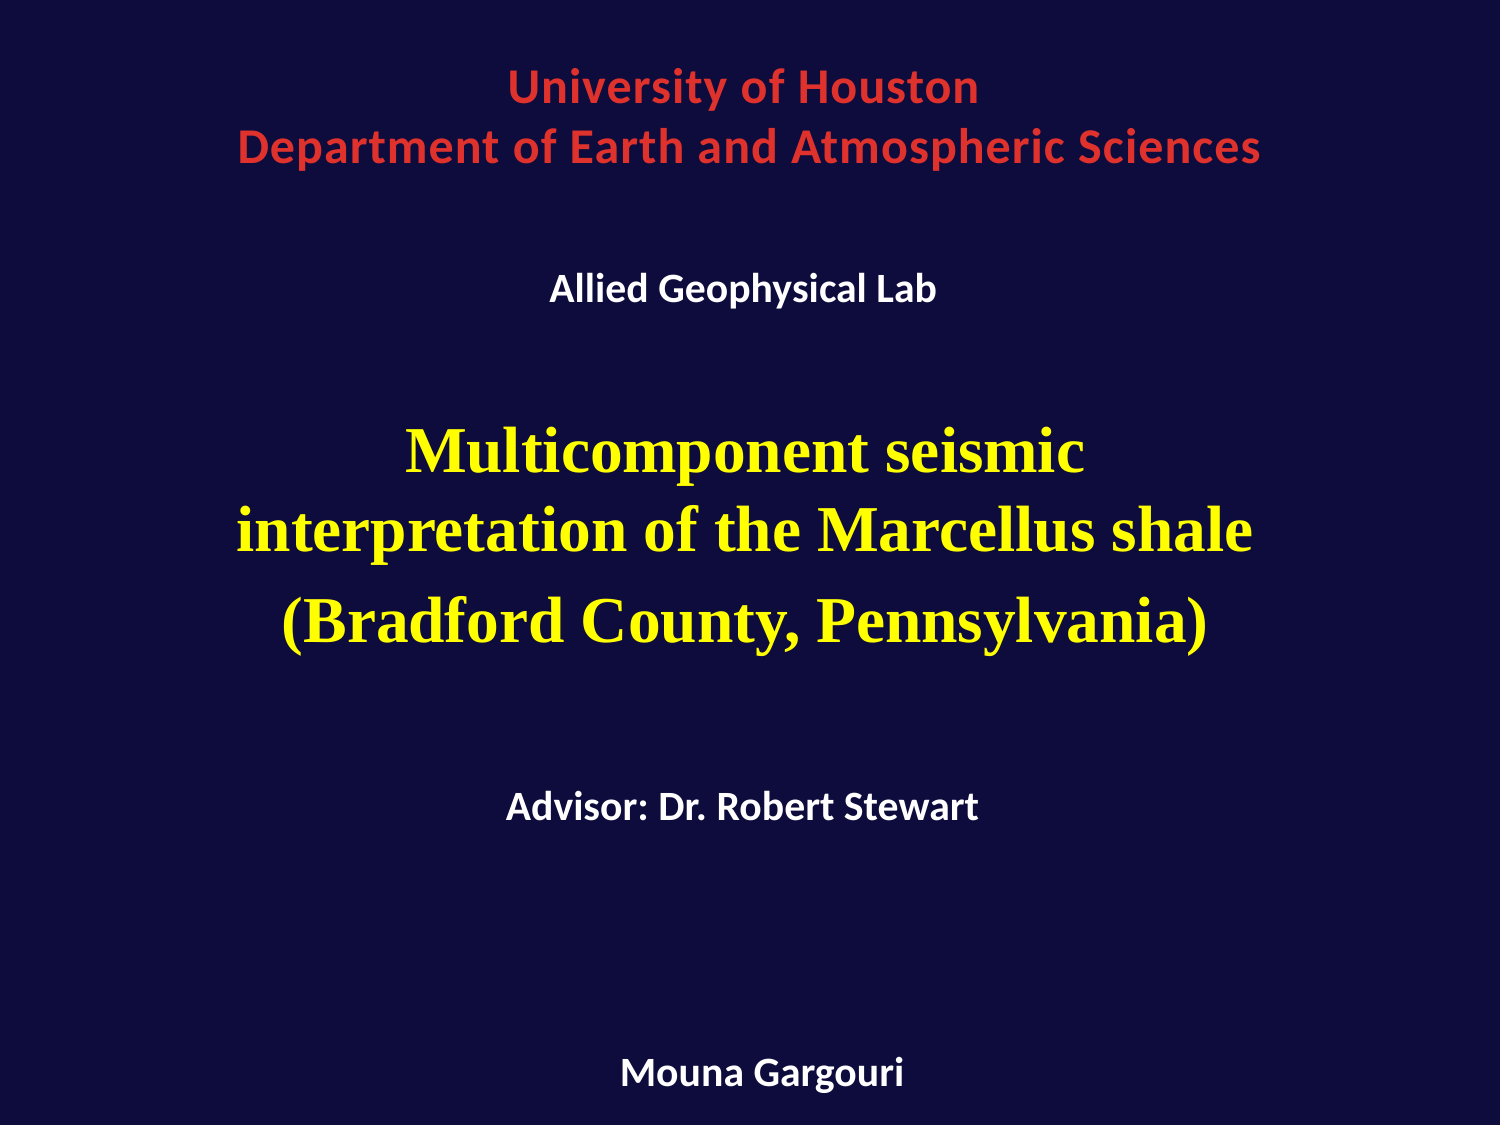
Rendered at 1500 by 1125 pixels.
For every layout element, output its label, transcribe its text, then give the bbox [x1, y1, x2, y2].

text_box Allied Geophysical Lab [534, 253, 953, 319]
text_box Advisor: Dr. Robert Stewart [241, 771, 1244, 836]
subtitle Multicomponent seismic interpretation of the Marcellus shale (Bradford County, Pennsylvania) [220, 399, 1271, 688]
text_box University of Houston Department of Earth and Atmospheric Sciences [182, 46, 1317, 182]
text_box Mouna Gargouri [604, 1037, 920, 1102]
